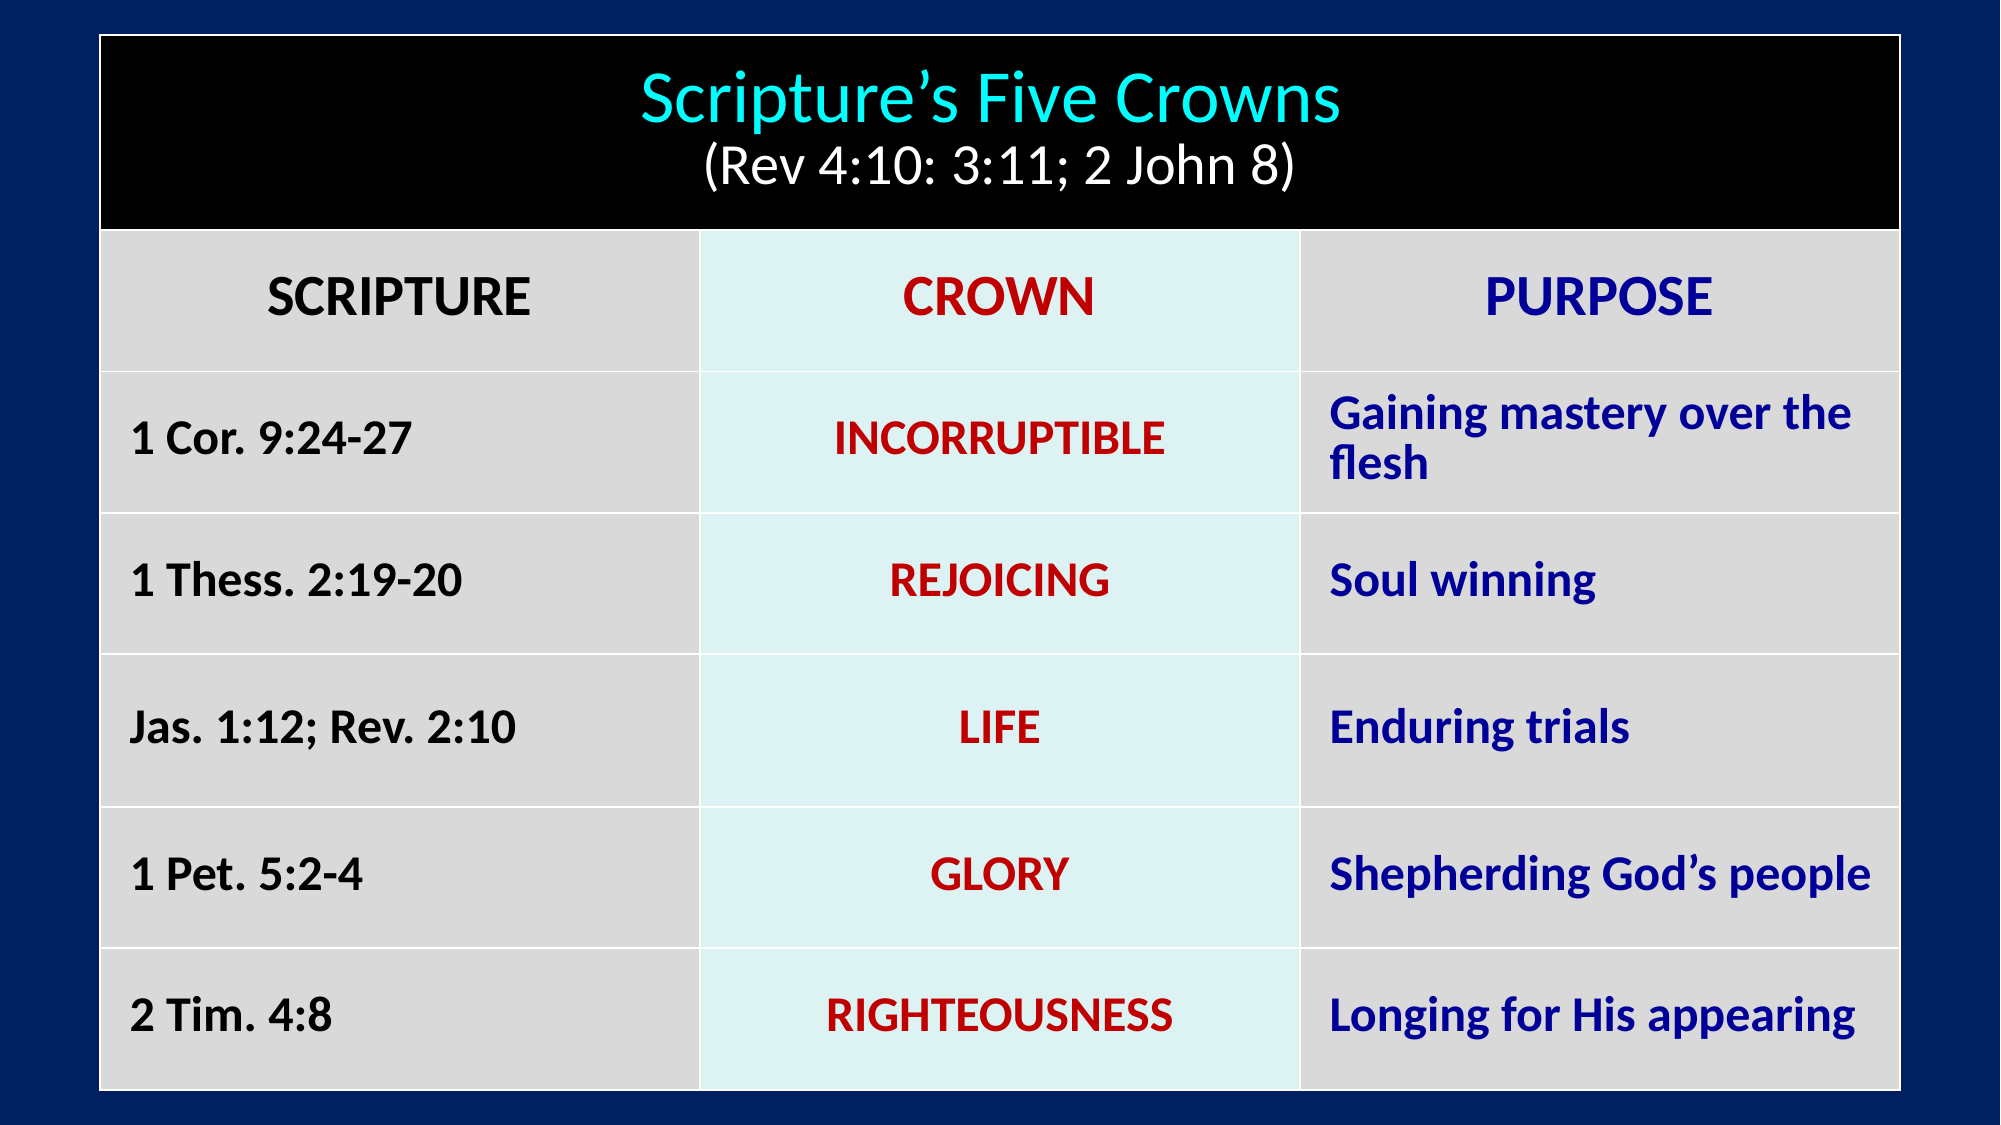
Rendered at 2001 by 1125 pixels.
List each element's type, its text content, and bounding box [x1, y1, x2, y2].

table_cell Enduring trials [1301, 655, 1899, 806]
table_cell CROWN [701, 231, 1299, 371]
table_cell INCORRUPTIBLE [701, 372, 1299, 512]
table_cell Shepherding God’s people [1301, 808, 1899, 947]
table_header Scripture’s Five Crowns (Rev 4:10: 3:11; 2 John 8) [101, 36, 1899, 229]
table_cell 2 Tim. 4:8 [101, 949, 699, 1089]
table_cell RIGHTEOUSNESS [701, 949, 1299, 1089]
table_cell Jas. 1:12; Rev. 2:10 [101, 655, 699, 806]
table_cell LIFE [701, 655, 1299, 806]
table_cell REJOICING [701, 514, 1299, 653]
table_cell Longing for His appearing [1301, 949, 1899, 1089]
table_cell Soul winning [1301, 514, 1899, 653]
table_cell Gaining mastery over the flesh [1301, 372, 1899, 512]
table_cell PURPOSE [1301, 231, 1899, 371]
table_cell SCRIPTURE [101, 231, 699, 371]
table_cell 1 Cor. 9:24-27 [101, 372, 699, 512]
table_cell 1 Pet. 5:2-4 [101, 808, 699, 947]
table_cell GLORY [701, 808, 1299, 947]
table_cell 1 Thess. 2:19-20 [101, 514, 699, 653]
